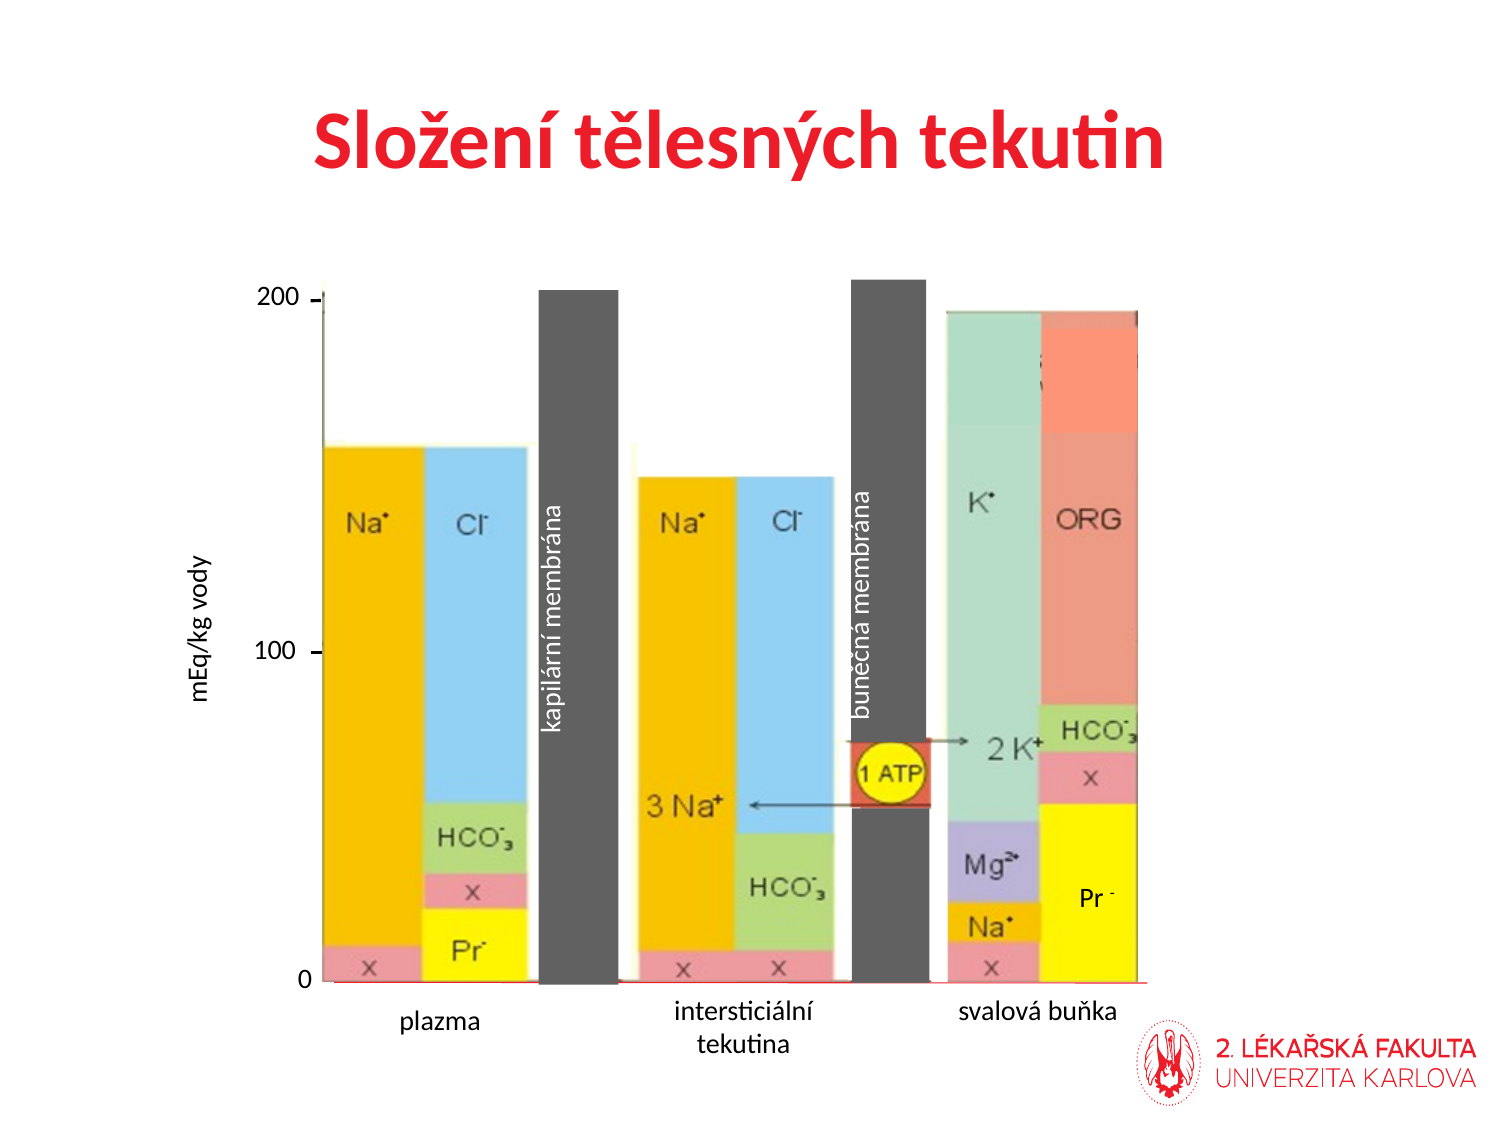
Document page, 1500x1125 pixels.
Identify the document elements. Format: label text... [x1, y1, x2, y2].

title Složení tělesných tekutin [93, 84, 1388, 199]
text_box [171, 269, 1162, 1083]
